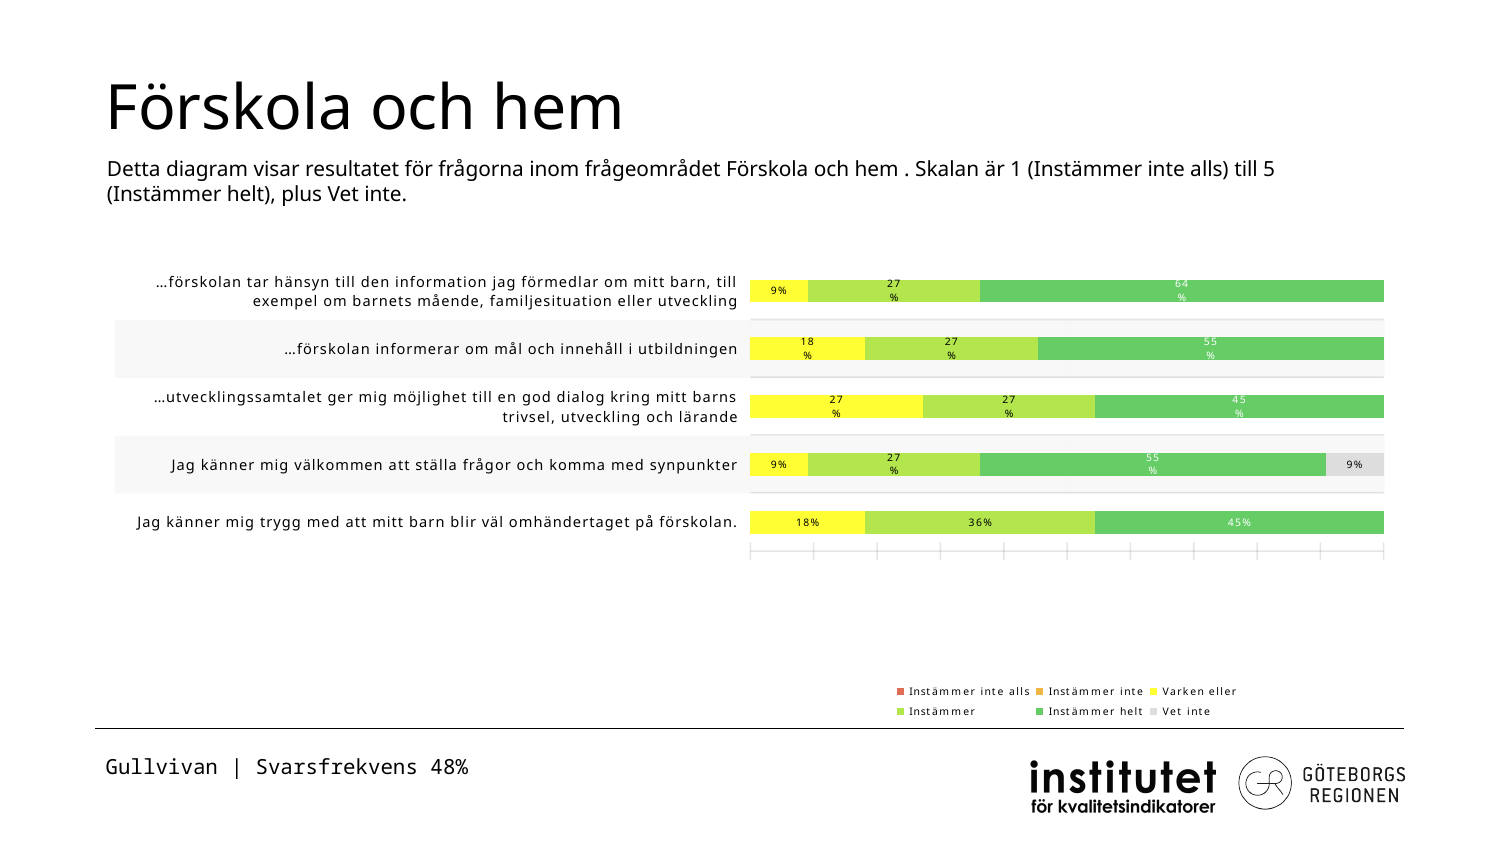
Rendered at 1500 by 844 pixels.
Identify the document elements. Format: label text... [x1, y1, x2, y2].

title Förskola och hem [90, 59, 1412, 149]
text_box Detta diagram visar resultatet för frågorna inom frågeområdet Förskola och hem . Skalan är 1 (Instämmer inte alls) till 5 (Instämmer helt), plus Vet inte. [92, 148, 1409, 213]
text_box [118, 667, 1382, 753]
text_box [114, 204, 1385, 725]
text_box Gullvivan | Svarsfrekvens 48% [90, 746, 986, 787]
picture [1029, 753, 1218, 818]
